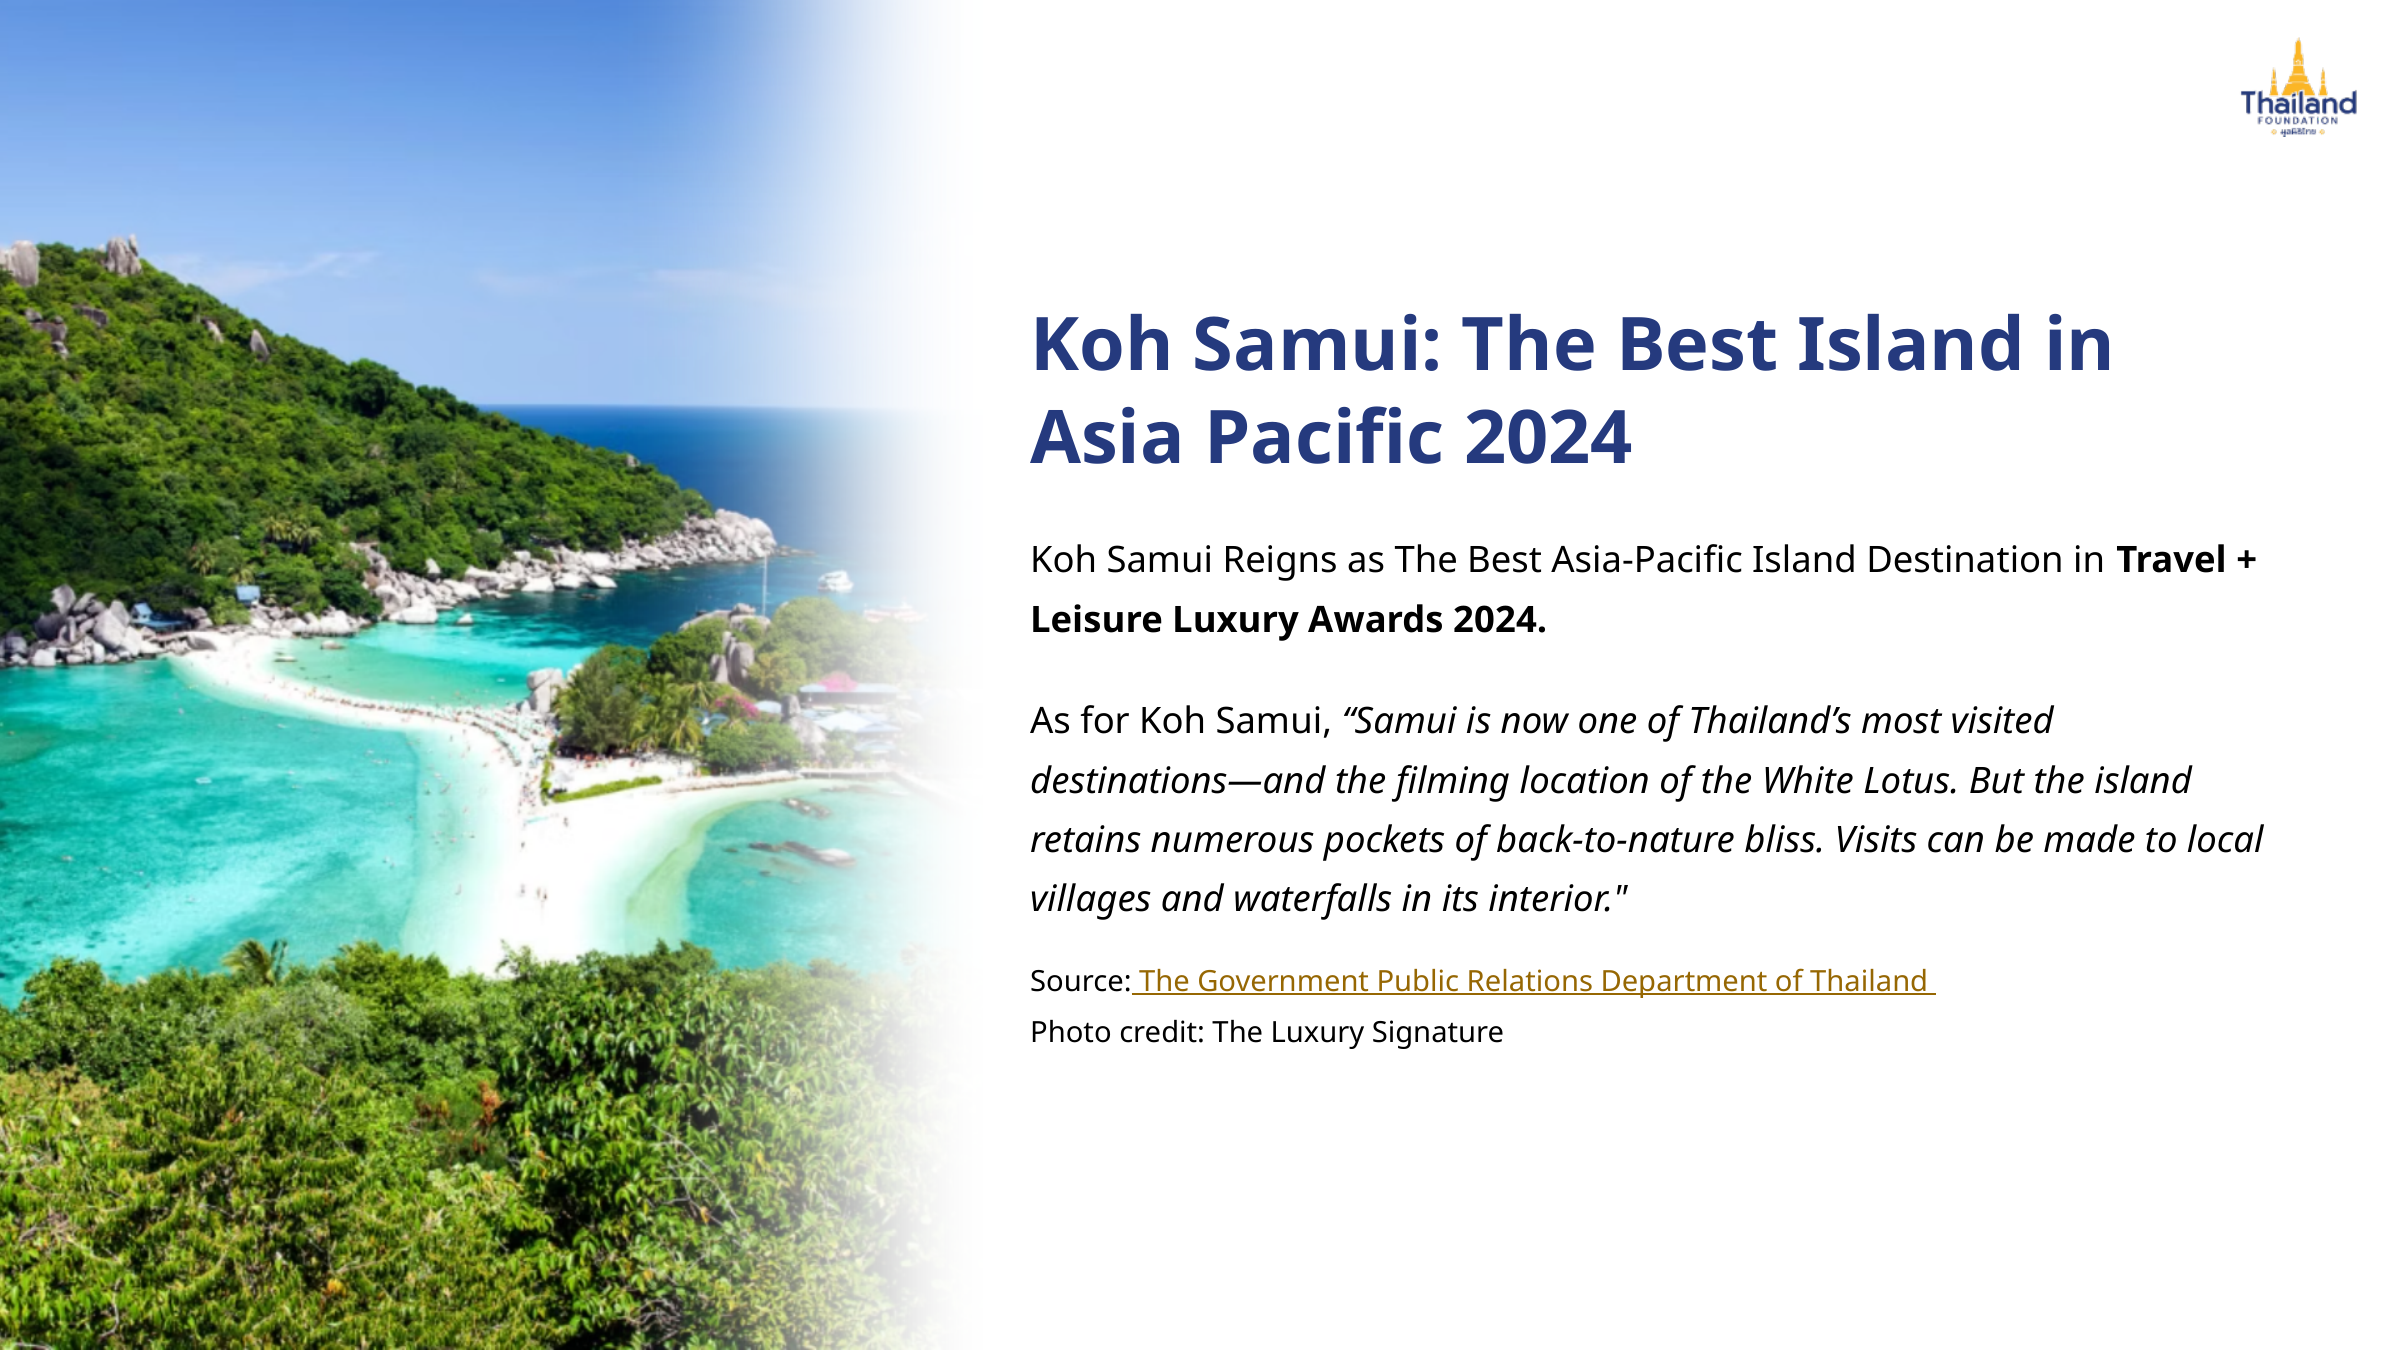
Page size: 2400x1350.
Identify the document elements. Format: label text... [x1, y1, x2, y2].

picture [2235, 37, 2363, 137]
text_box Source: The Government Public Relations Department of Thailand Photo credit: The Luxury Signature [1030, 961, 2270, 1057]
text_box As for Koh Samui, “Samui is now one of Thailand’s most visited destinations―and the filming location of the White Lotus. But the island retains numerous pockets of back-to-nature bliss. Visits can be made to local villages and waterfalls in its interior." [1030, 681, 2270, 920]
picture [0, 0, 990, 1350]
text_box Koh Samui Reigns as The Best Asia-Pacific Island Destination in Travel + Leisure Luxury Awards 2024. [1030, 520, 2270, 640]
text_box Koh Samui: The Best Island in Asia Pacific 2024 [1030, 292, 2270, 479]
